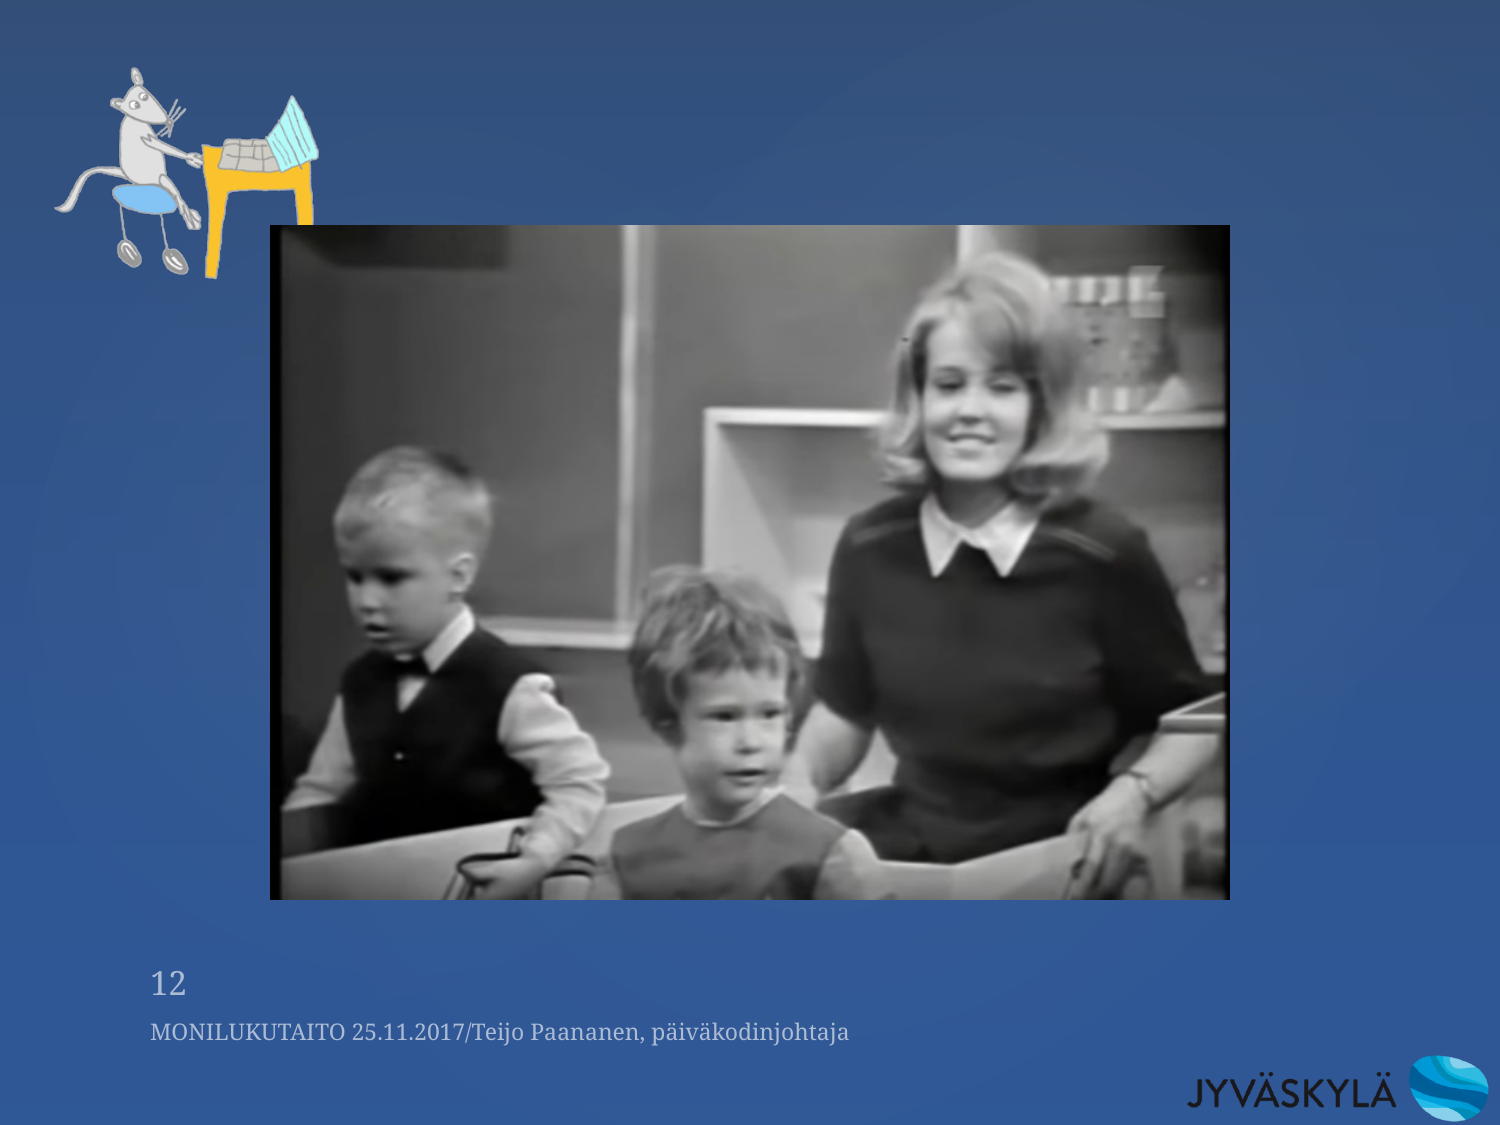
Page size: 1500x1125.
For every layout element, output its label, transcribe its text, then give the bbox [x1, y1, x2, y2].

slide_number 12 [135, 958, 485, 1009]
picture [1186, 1050, 1489, 1125]
picture [52, 65, 1231, 900]
footer MONILUKUTAITO 25.11.2017/Teijo Paananen, päiväkodinjohtaja [135, 1009, 885, 1070]
